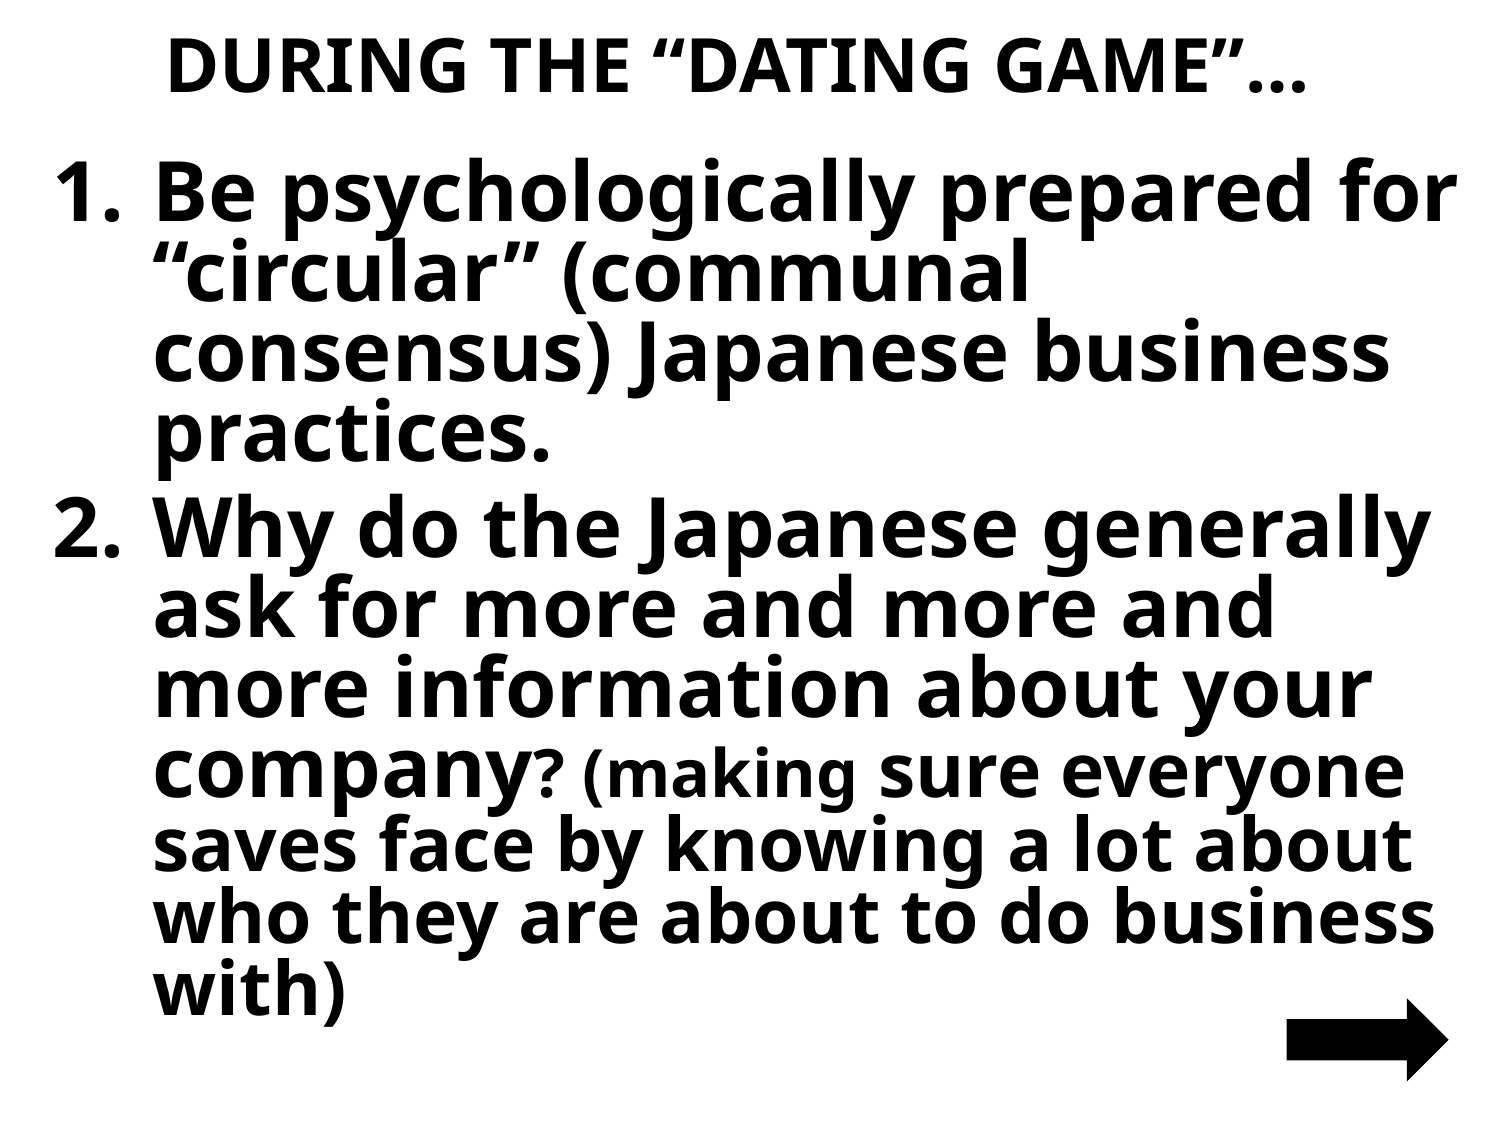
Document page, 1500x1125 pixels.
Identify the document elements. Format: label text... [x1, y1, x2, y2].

title DURING THE “DATING GAME”… [99, 0, 1375, 125]
list Be psychologically prepared for “circular” (communal consensus) Japanese business practices. Why do the Japanese generally ask for more and more and more information about your company? (making sure everyone saves face by knowing a lot about who they are about to do business with) [37, 149, 1500, 1125]
text_box [1287, 999, 1448, 1080]
